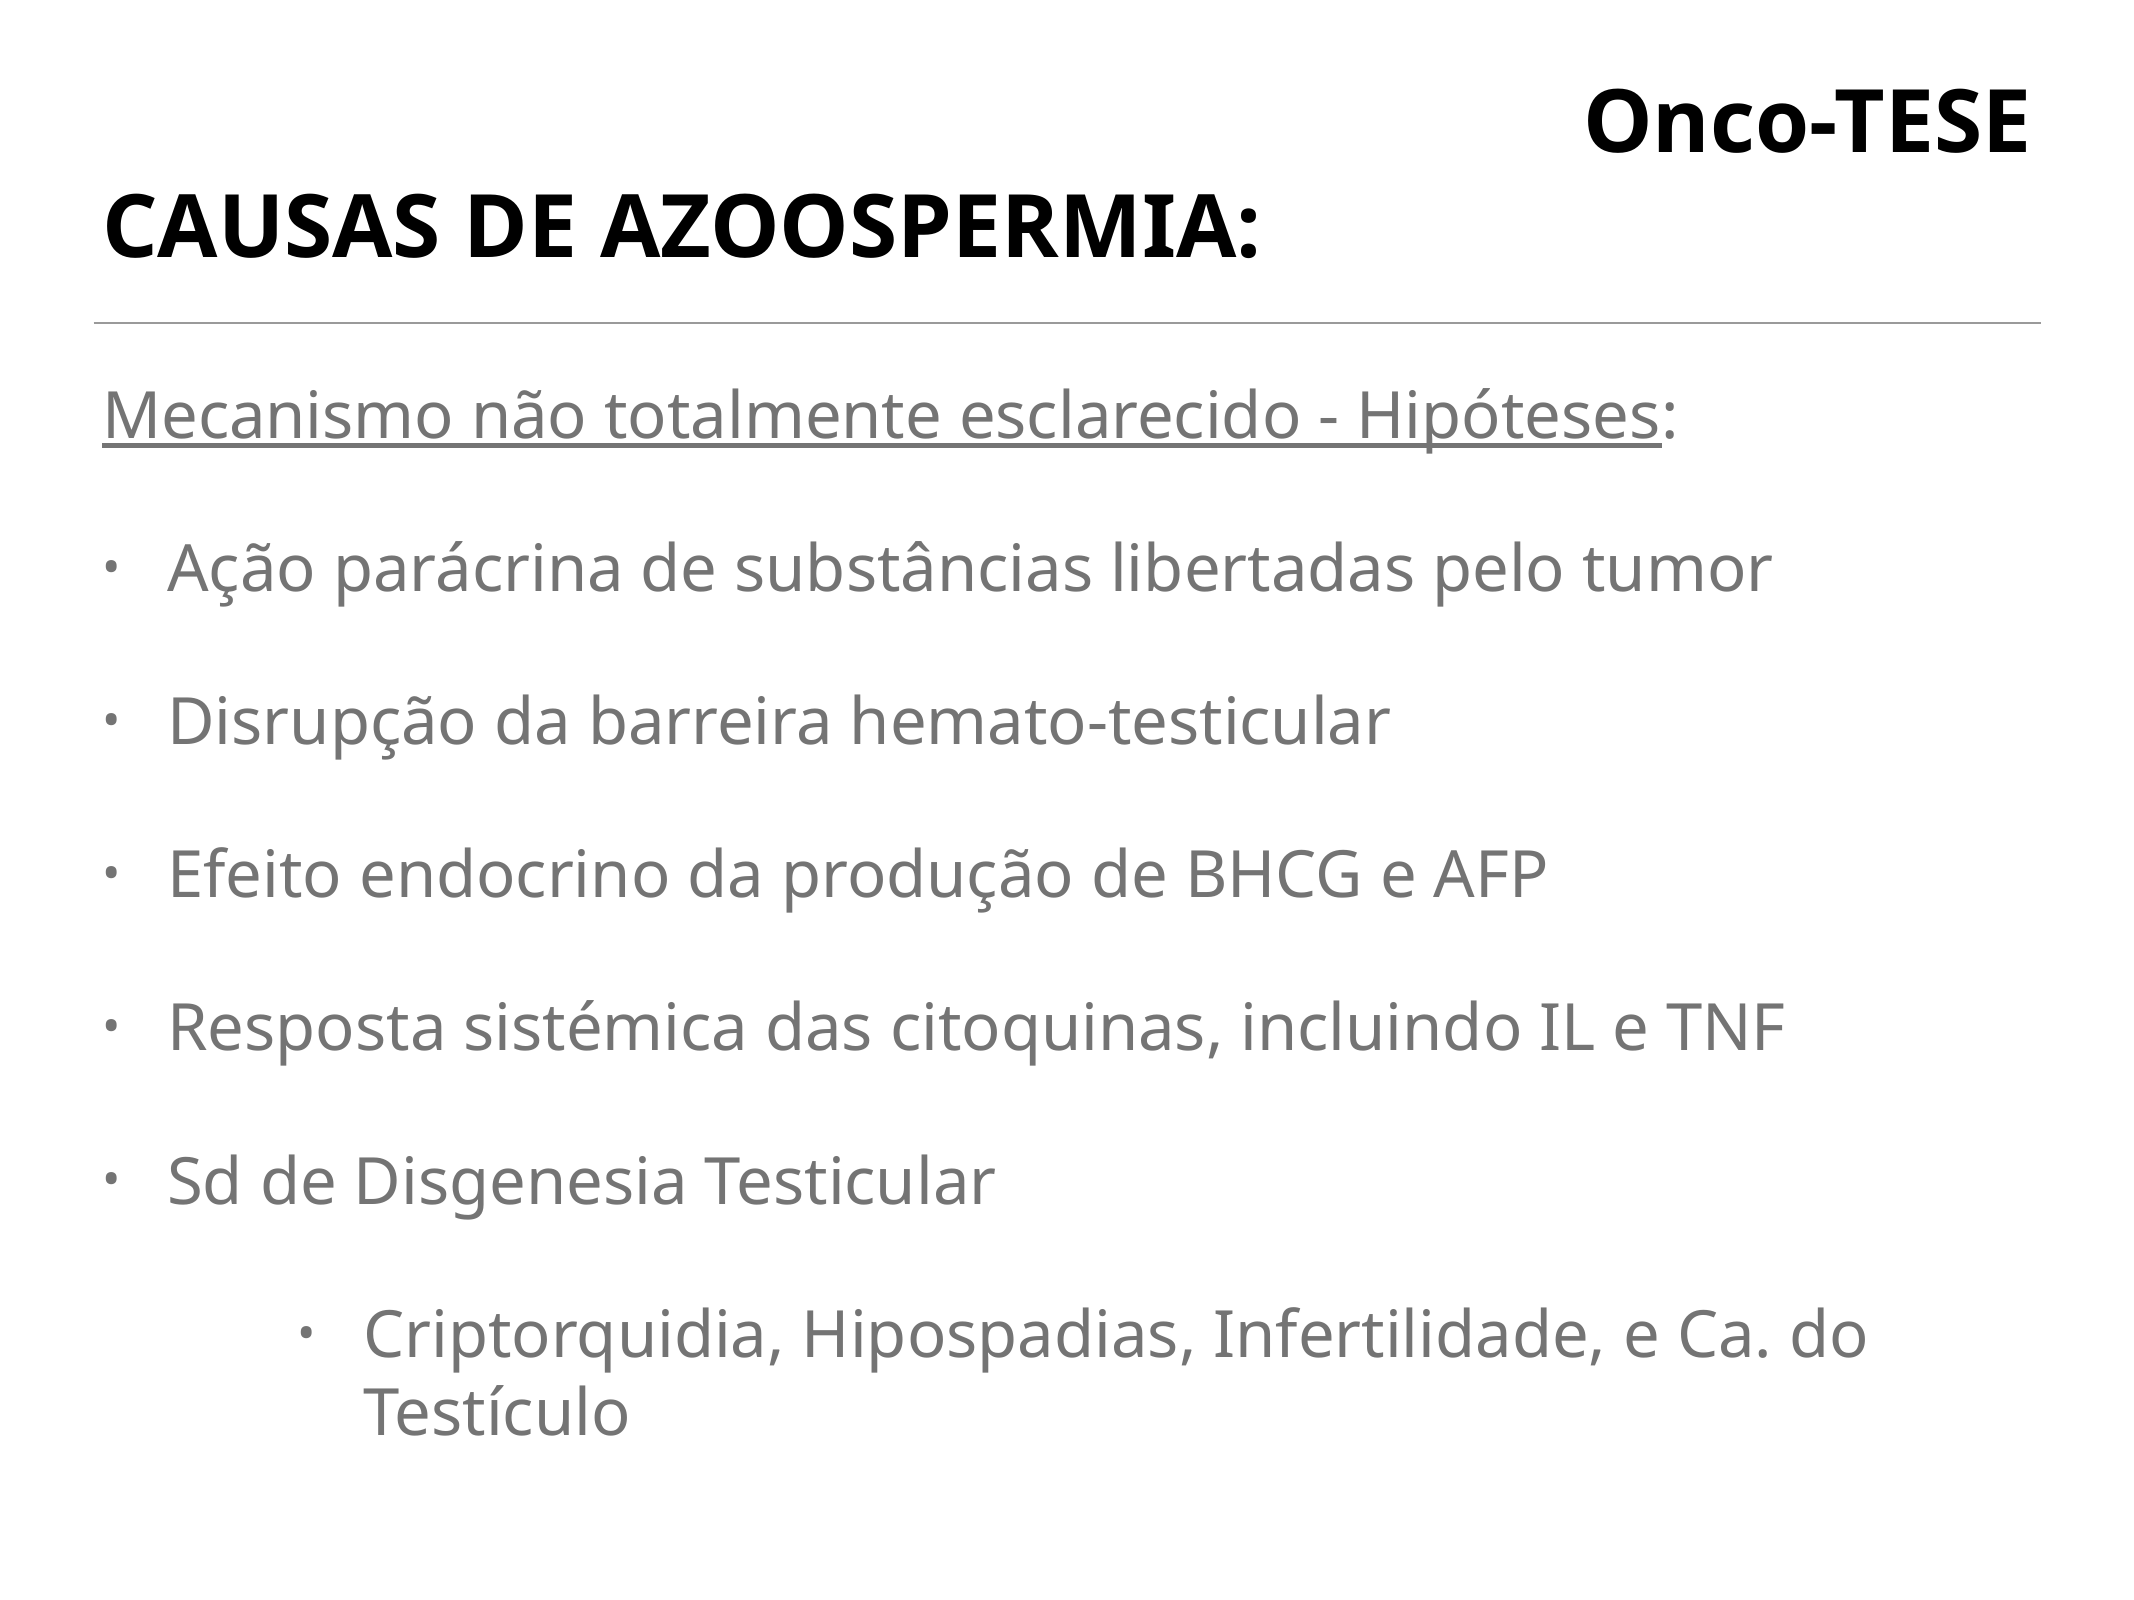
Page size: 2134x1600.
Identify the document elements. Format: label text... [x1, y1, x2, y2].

title Onco-TESE CAUSAS DE AZOOSPERMIA: [93, 53, 2041, 284]
list Mecanismo não totalmente esclarecido - Hipóteses: Ação parácrina de substâncias libertadas pelo tumor Disrupção da barreira hemato-testicular Efeito endocrino da produção de BHCG e AFP Resposta sistémica das citoquinas, incluindo IL e TNF Sd de Disgenesia Testicular Criptorquidia, Hipospadias, Infertilidade, e Ca. do Testículo [93, 364, 2041, 1459]
